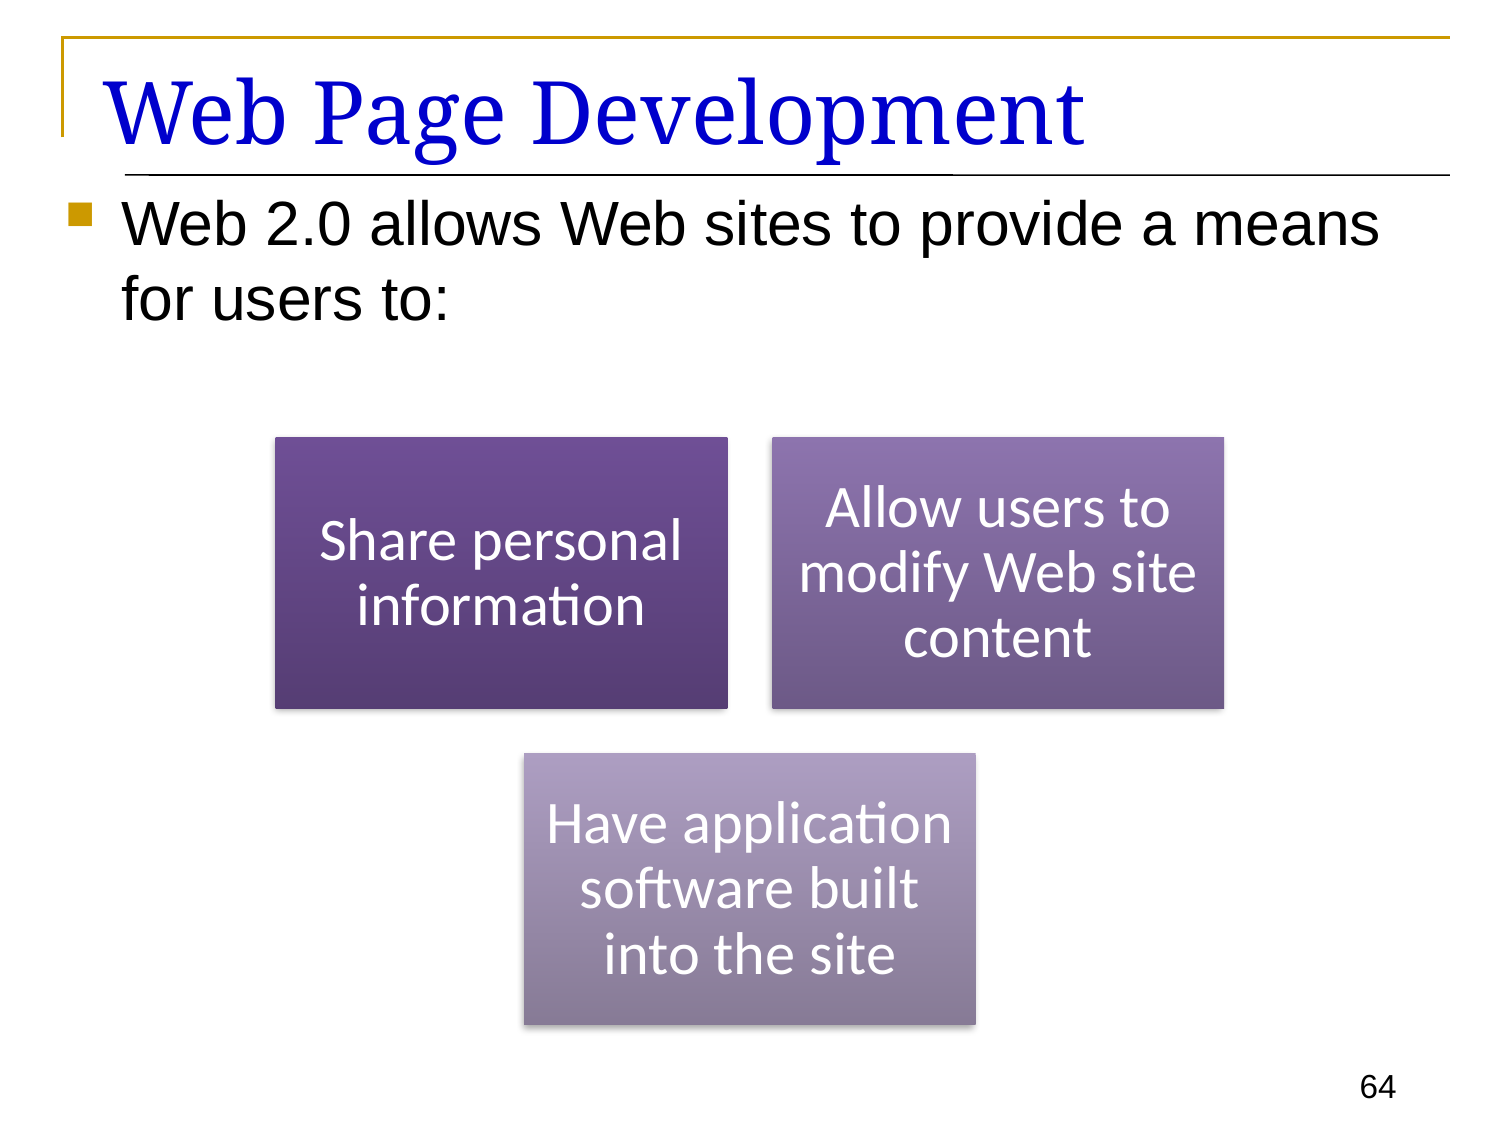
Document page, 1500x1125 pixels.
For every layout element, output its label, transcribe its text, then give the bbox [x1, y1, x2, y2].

title Web Page Development [87, 49, 1451, 163]
list Web 2.0 allows Web sites to provide a means for users to: [49, 174, 1451, 363]
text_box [249, 437, 1251, 1026]
